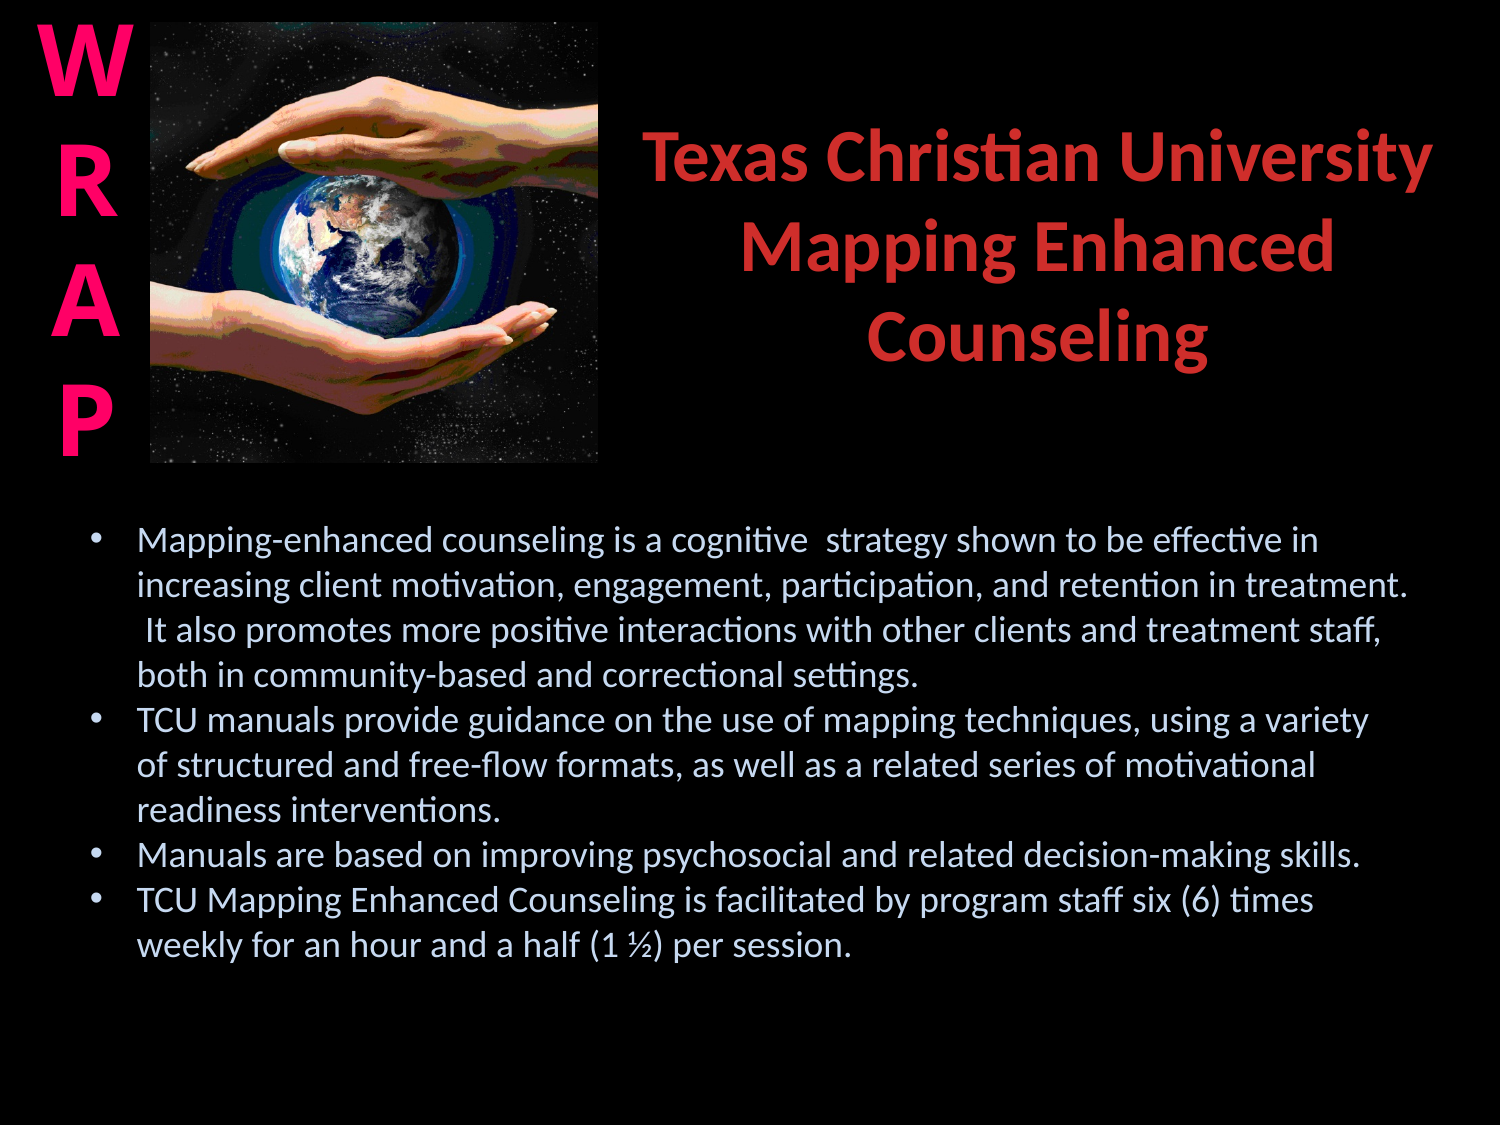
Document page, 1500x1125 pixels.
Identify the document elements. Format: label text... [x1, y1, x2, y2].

text_box Texas Christian University Mapping Enhanced Counseling [603, 98, 1480, 384]
text_box Mapping-enhanced counseling is a cognitive strategy shown to be effective in increasing client motivation, engagement, participation, and retention in treatment. It also promotes more positive interactions with other clients and treatment staff, both in community-based and correctional settings. TCU manuals provide guidance on the use of mapping techniques, using a variety of structured and free-flow formats, as well as a related series of motivational readiness interventions. Manuals are based on improving psychosocial and related decision-making skills. TCU Mapping Enhanced Counseling is facilitated by program staff six (6) times weekly for an hour and a half (1 ½) per session. [74, 462, 1425, 1018]
title W R A P [4, 1, 167, 472]
picture [149, 22, 599, 463]
